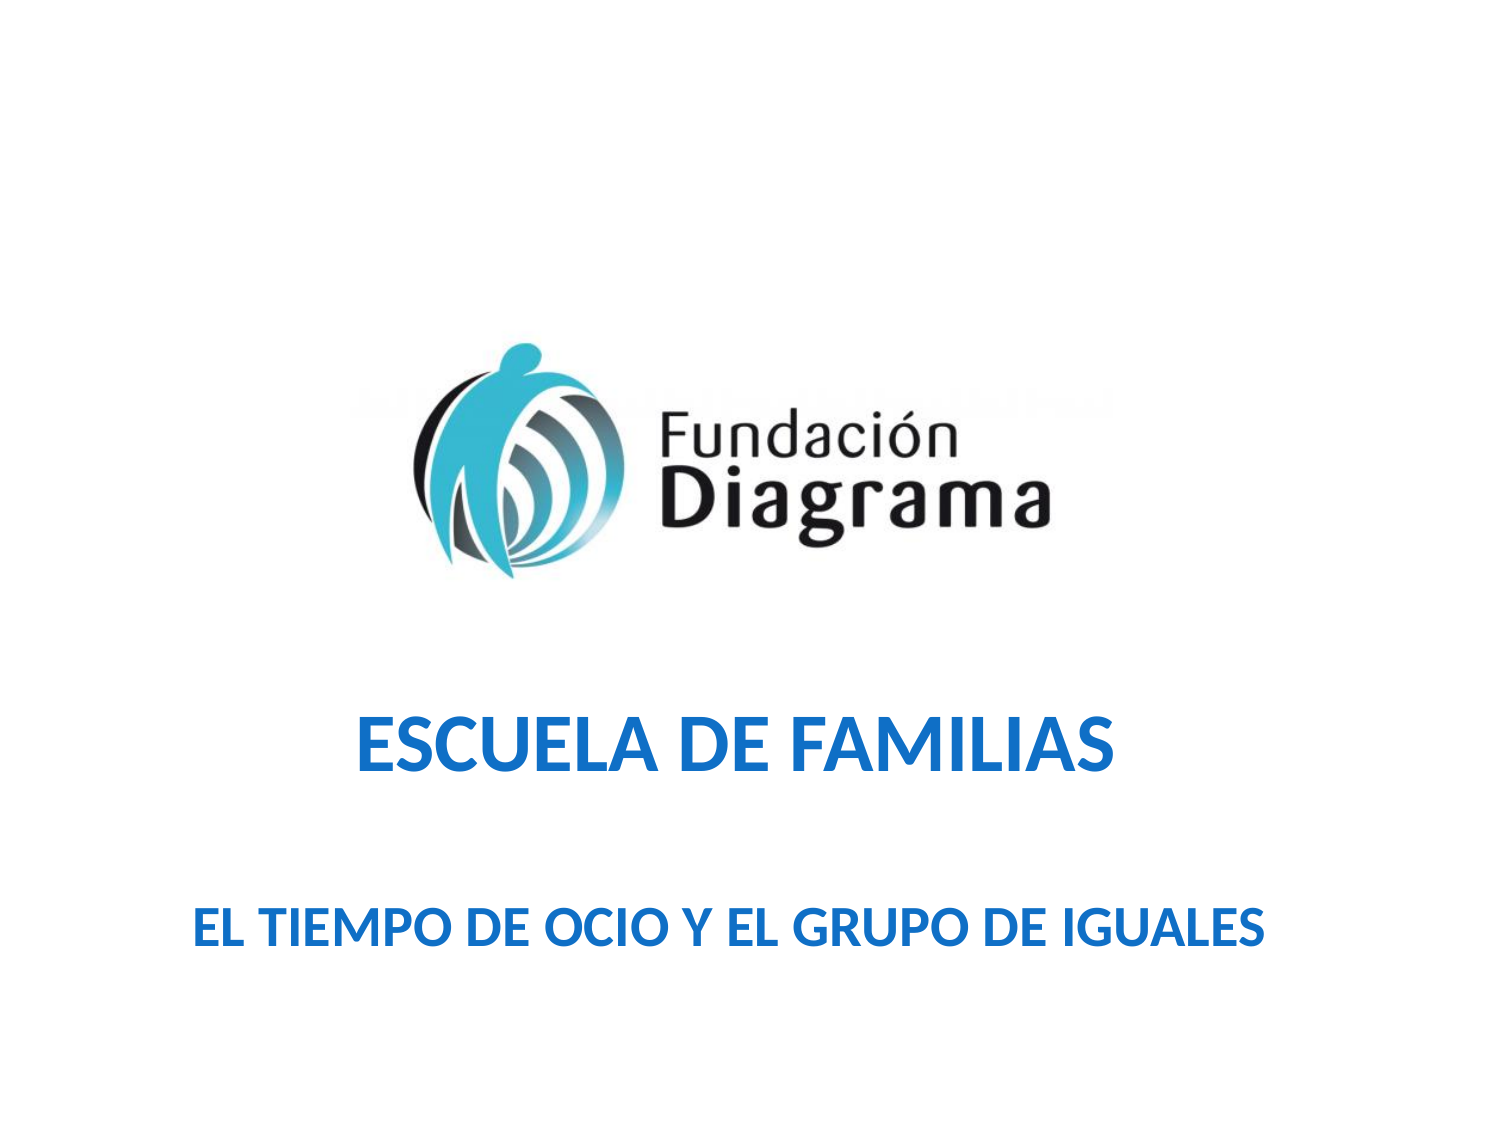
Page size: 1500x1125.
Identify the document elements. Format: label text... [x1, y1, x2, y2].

text_box ESCUELA DE FAMILIAS EL TIEMPO DE OCIO Y EL GRUPO DE IGUALES [87, 149, 1385, 1125]
picture [349, 274, 1113, 649]
